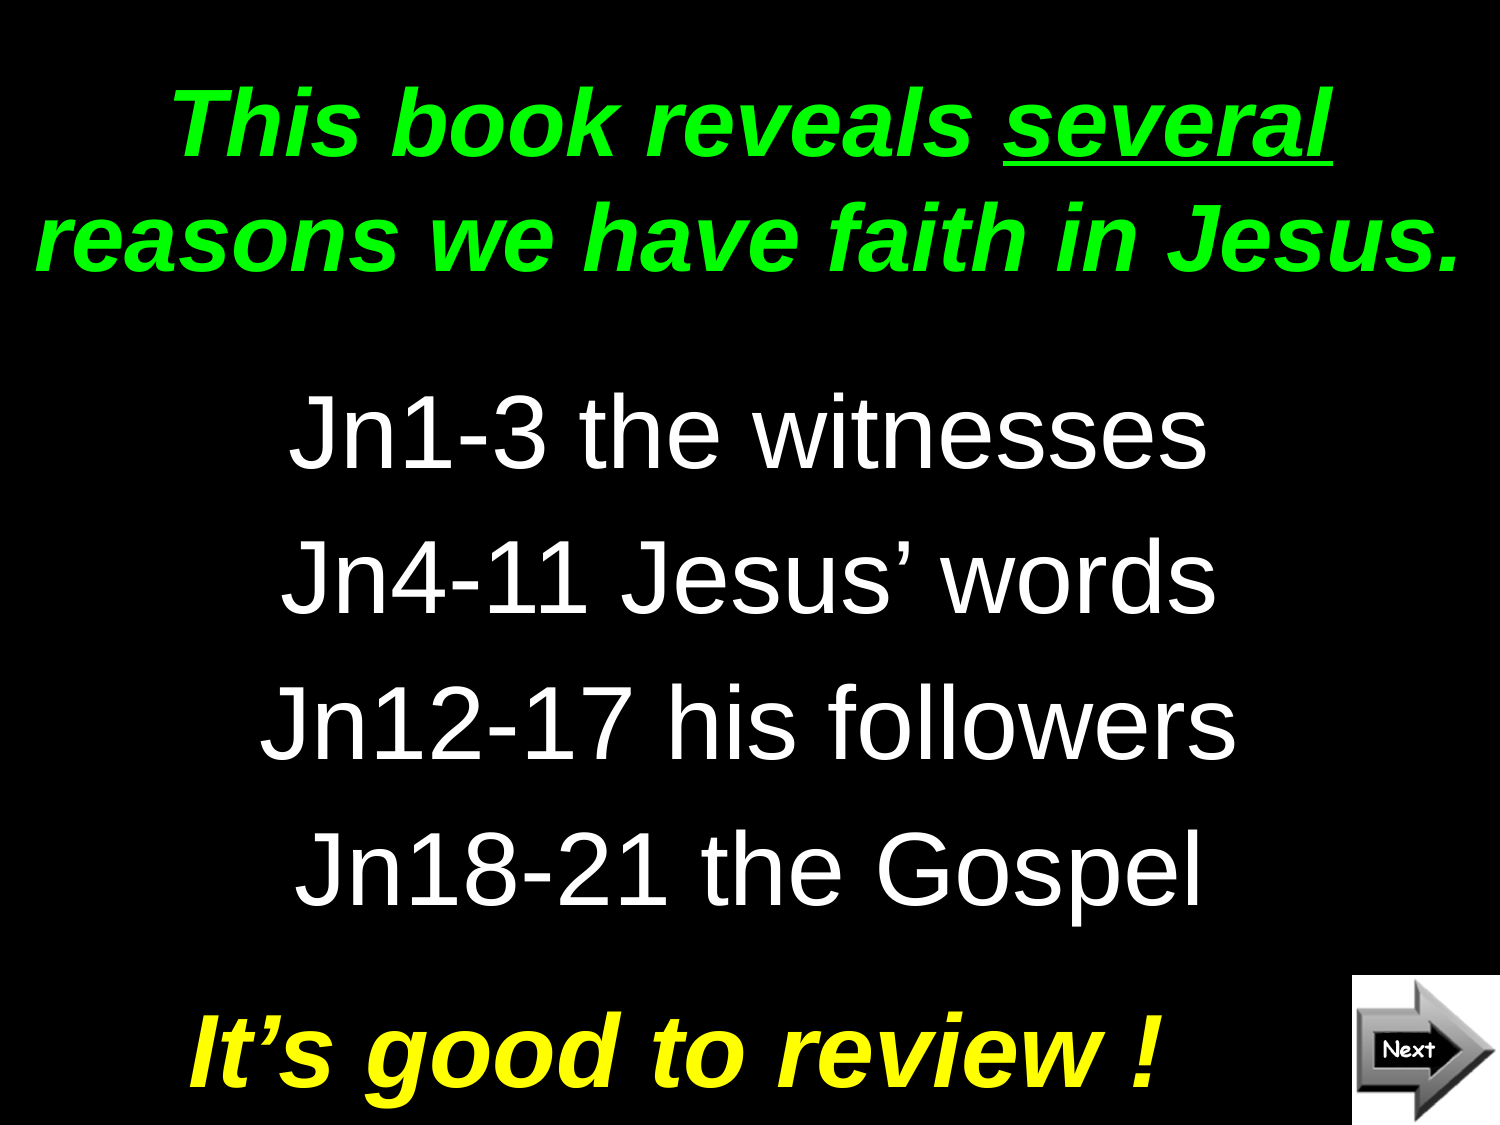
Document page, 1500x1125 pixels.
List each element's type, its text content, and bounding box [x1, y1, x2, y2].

title This book reveals several reasons we have faith in Jesus. [0, 52, 1500, 303]
list It’s good to review ! [1, 975, 1353, 1125]
list Jn1-3 the witnesses Jn4-11 Jesus’ words Jn12-17 his followers Jn18-21 the Gospel [0, 314, 1500, 976]
picture [1353, 976, 1500, 1125]
